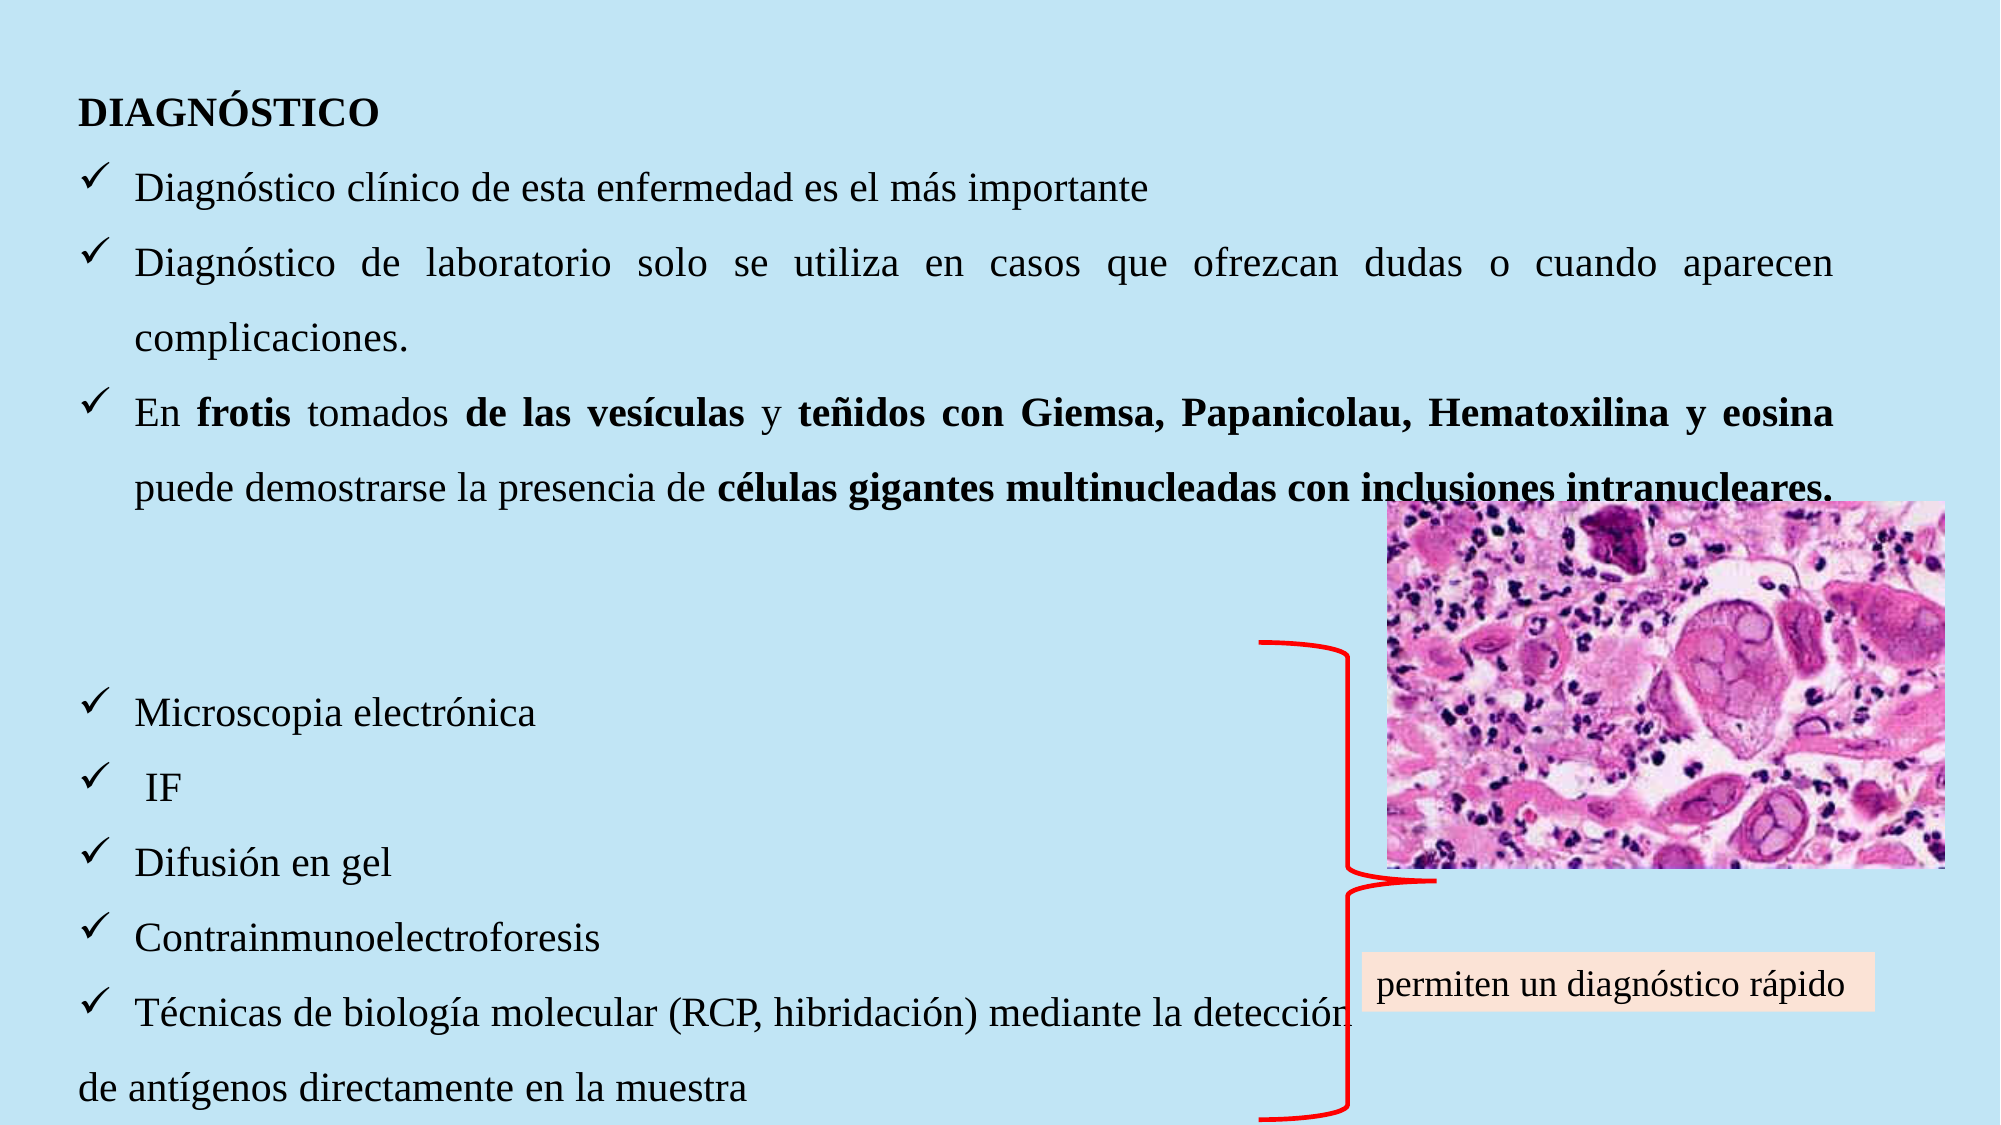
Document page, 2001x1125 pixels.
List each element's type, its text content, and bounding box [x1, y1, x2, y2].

text_box permiten un diagnóstico rápido [1361, 952, 1875, 1012]
text_box [1258, 640, 1437, 1122]
picture [1387, 501, 1945, 870]
text_box DIAGNÓSTICO Diagnóstico clínico de esta enfermedad es el más importante Diagnóstico de laboratorio solo se utiliza en casos que ofrezcan dudas o cuando aparecen complicaciones. En frotis tomados de las vesículas y teñidos con Giemsa, Papanicolau, Hematoxilina y eosina puede demostrarse la presencia de células gigantes multinucleadas con inclusiones intranucleares. Microscopia electrónica IF Difusión en gel Contrainmunoelectroforesis Técnicas de biología molecular (RCP, hibridación) mediante la detección de antígenos directamente en la muestra [63, 51, 1961, 1117]
